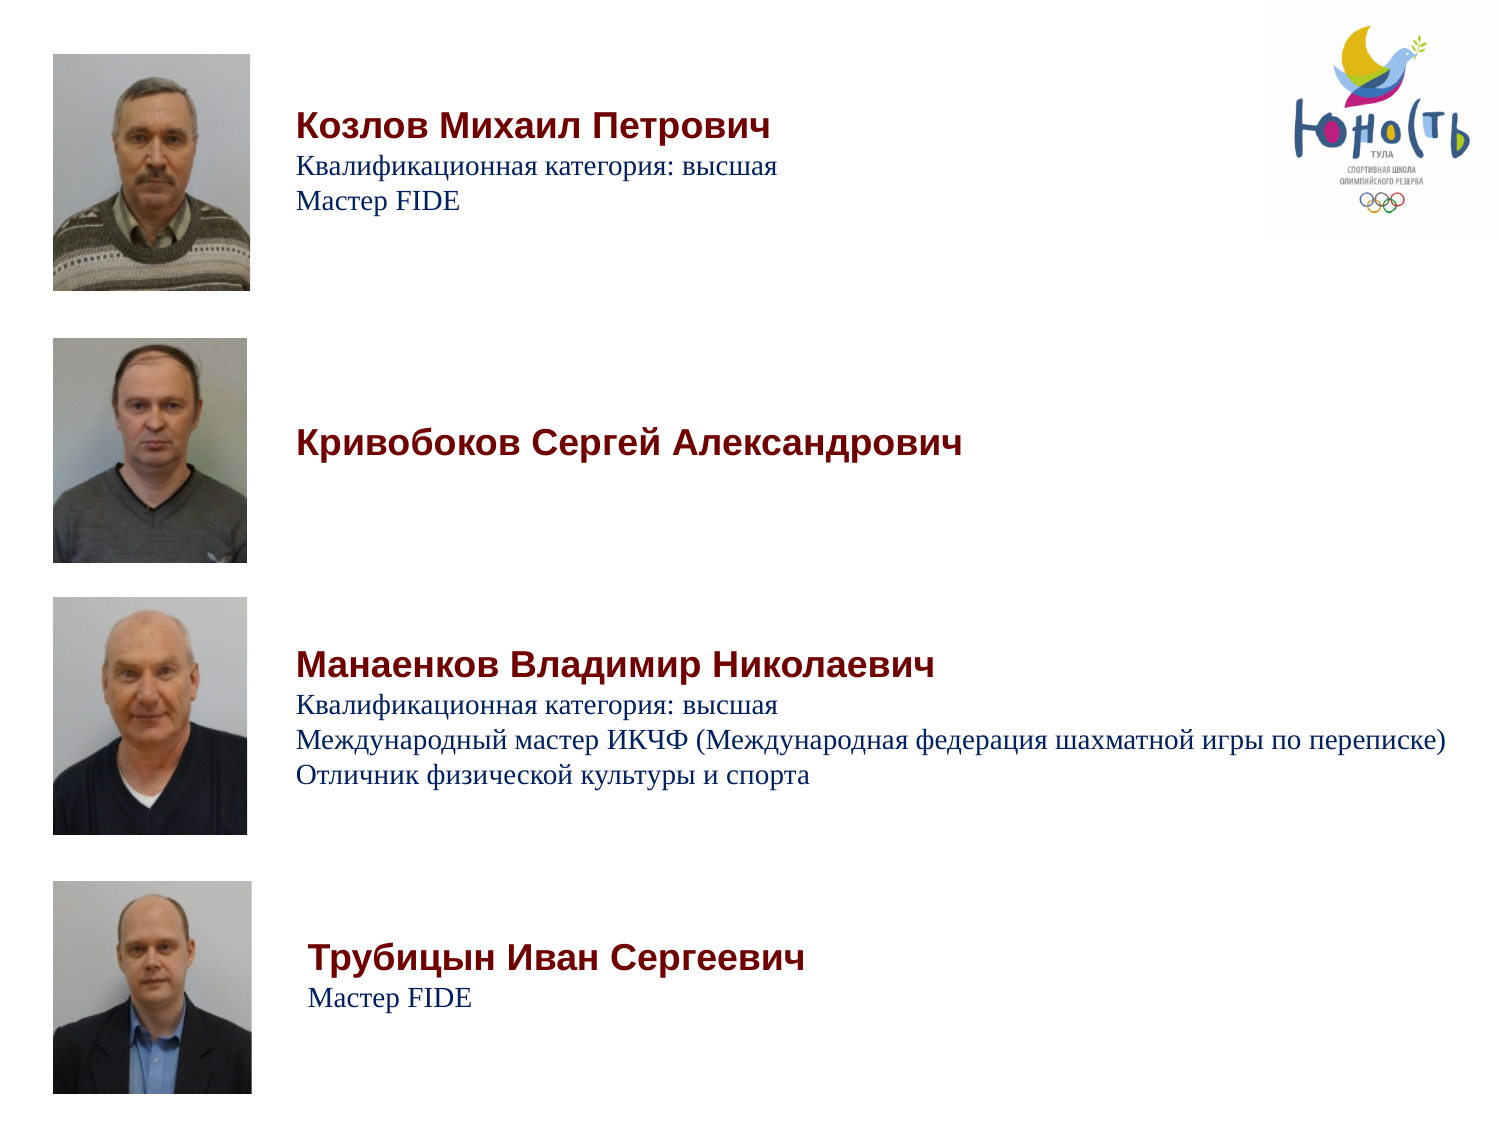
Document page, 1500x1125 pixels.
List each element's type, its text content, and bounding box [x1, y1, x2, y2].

picture [52, 337, 248, 563]
text_box Козлов Михаил Петрович Квалификационная категория: высшая Мастер FIDE [281, 93, 1038, 224]
picture [52, 597, 248, 835]
text_box Манаенков Владимир Николаевич Квалификационная категория: высшая Международный мастер ИКЧФ (Международная федерация шахматной игры по переписке) Отличник физической культуры и спорта [281, 632, 1500, 798]
picture [1264, 0, 1500, 235]
picture [52, 881, 252, 1095]
text_box Трубицын Иван Сергеевич Мастер FIDE [292, 925, 1042, 1021]
text_box Кривобоков Сергей Александрович [281, 410, 984, 470]
picture [52, 54, 251, 292]
